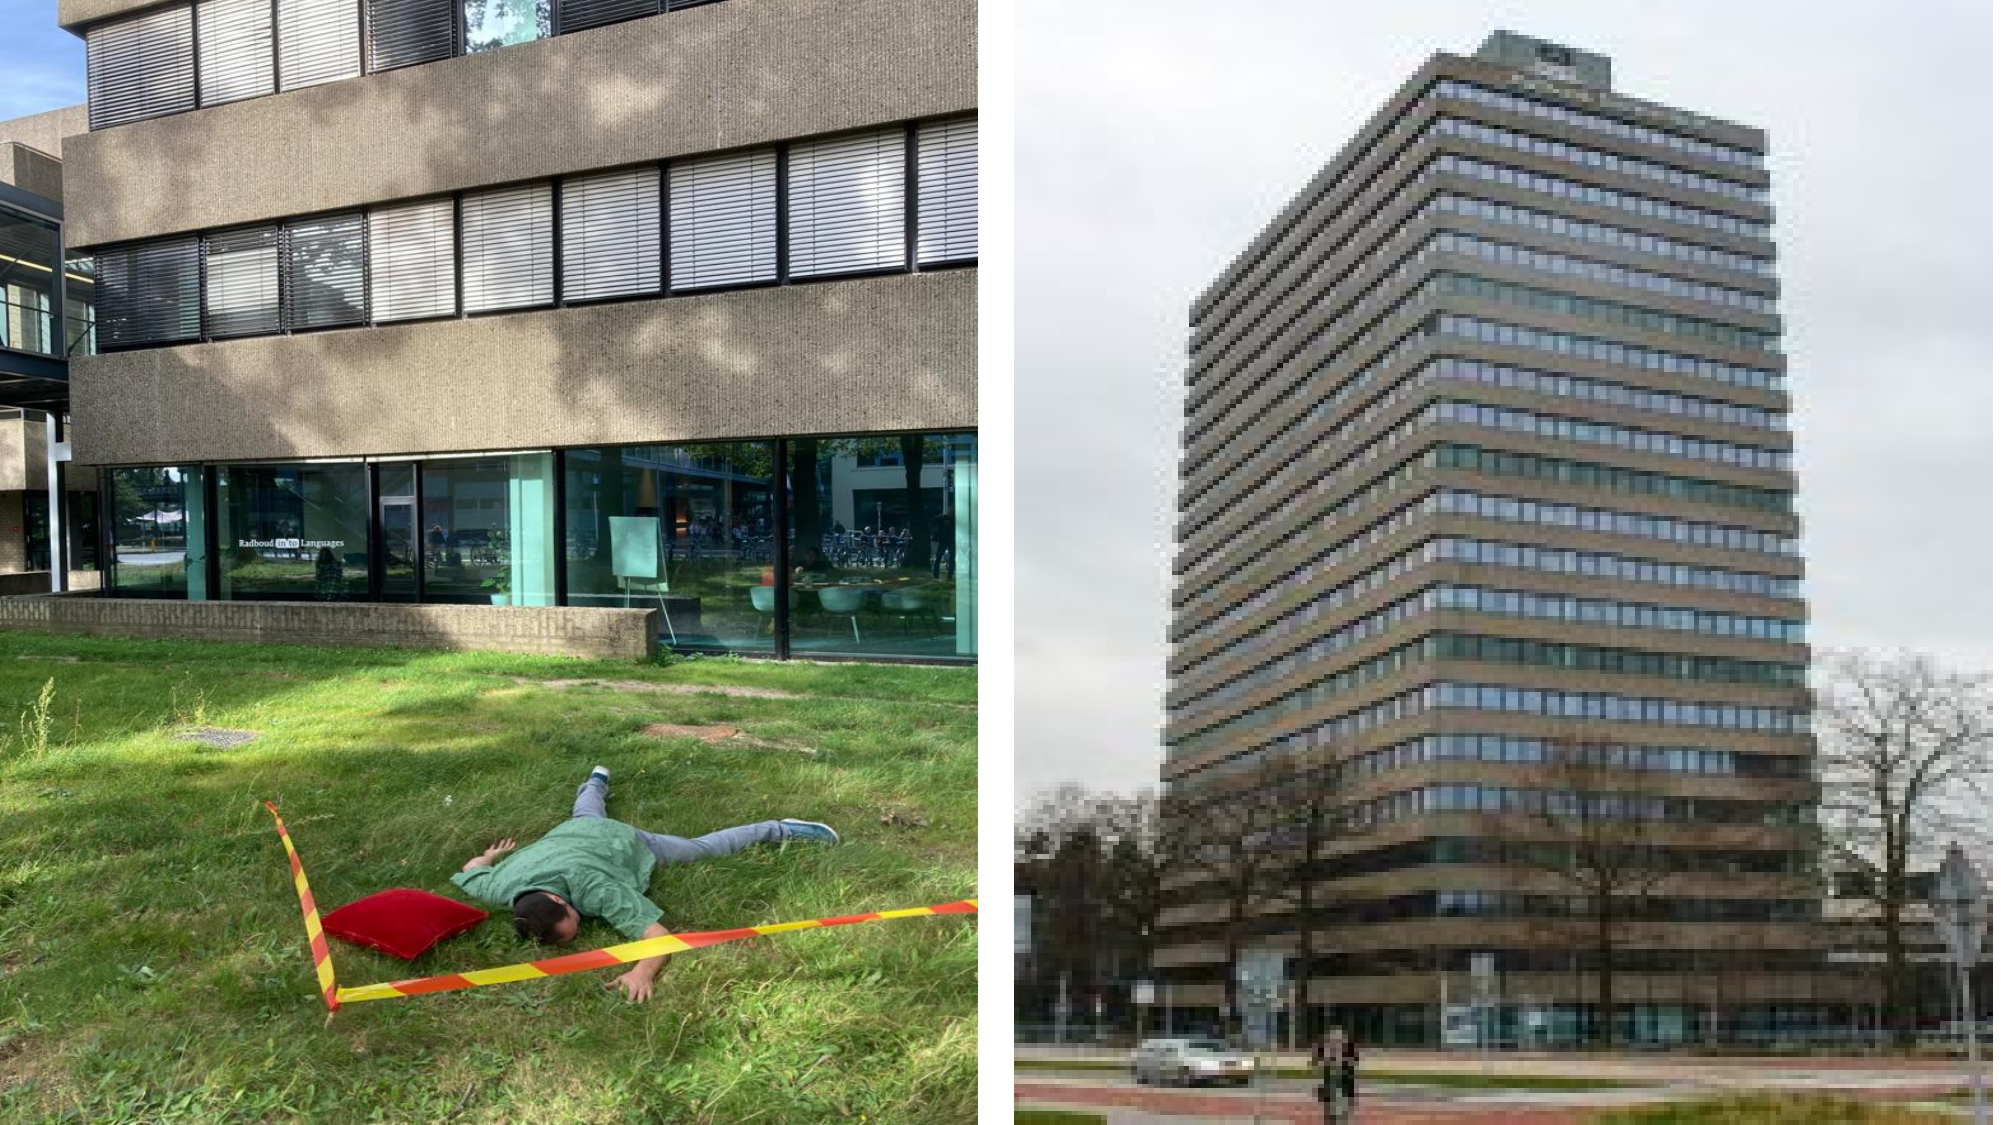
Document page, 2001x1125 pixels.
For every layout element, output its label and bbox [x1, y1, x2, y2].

picture [1014, 0, 1993, 1125]
list [0, 0, 978, 1125]
